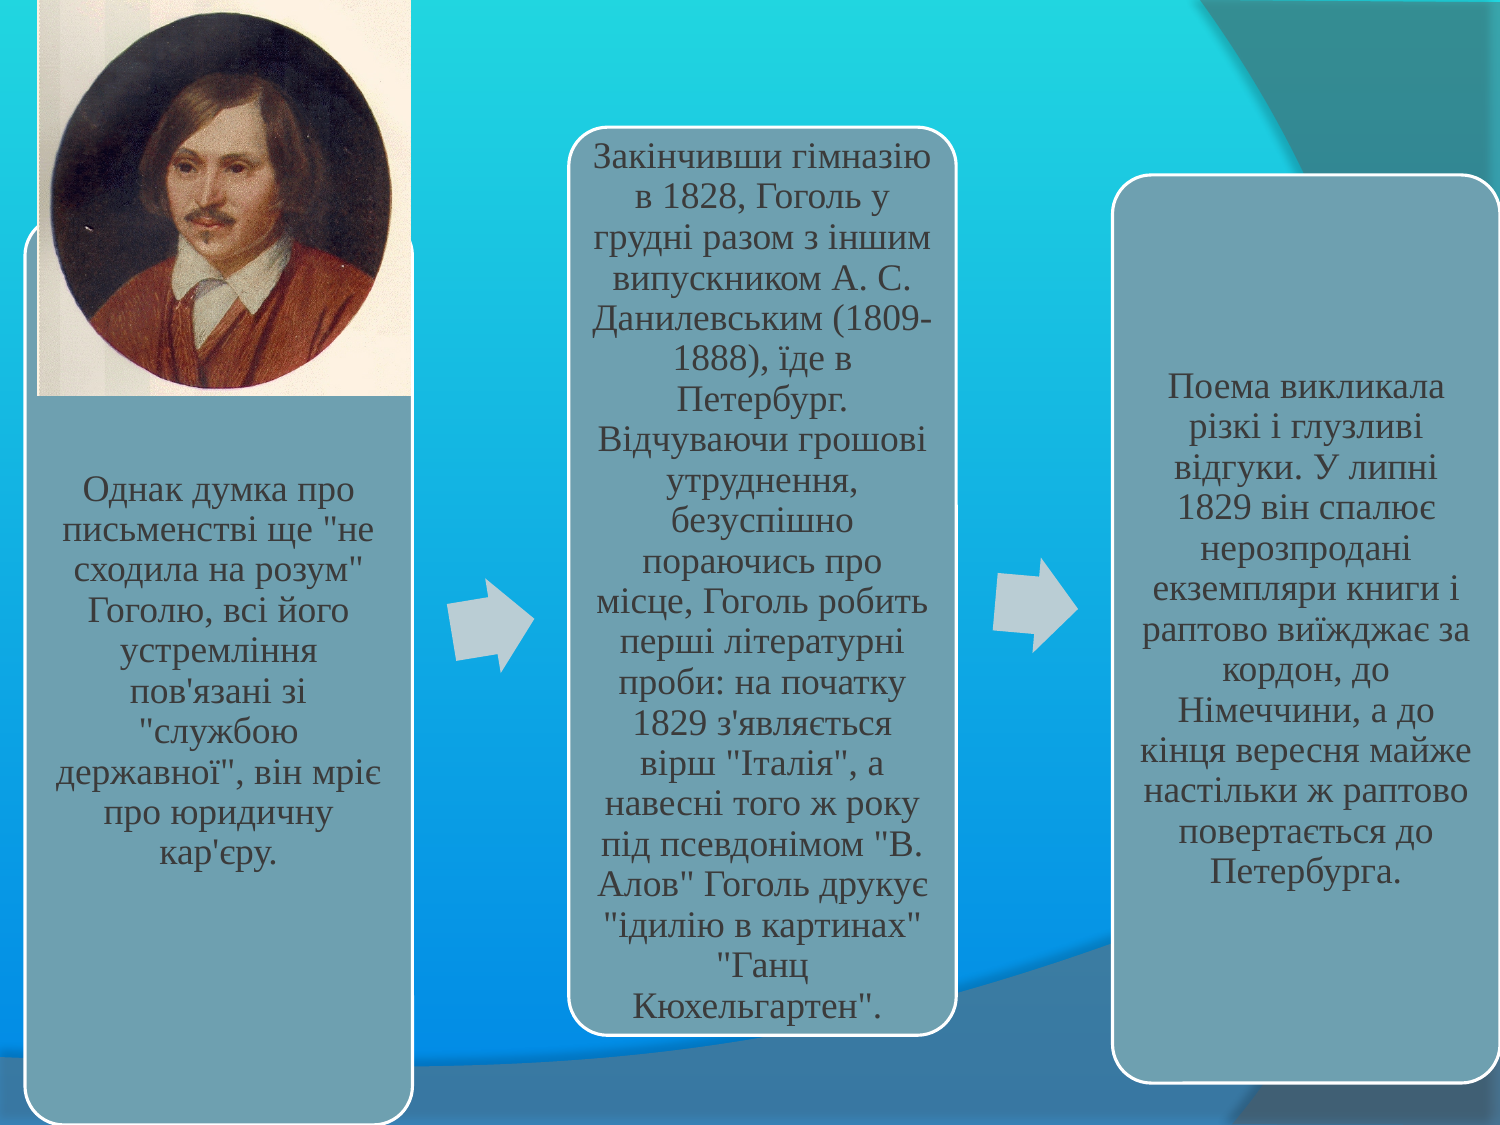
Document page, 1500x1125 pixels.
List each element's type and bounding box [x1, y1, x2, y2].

picture [37, 0, 411, 397]
list [24, 37, 1500, 1125]
